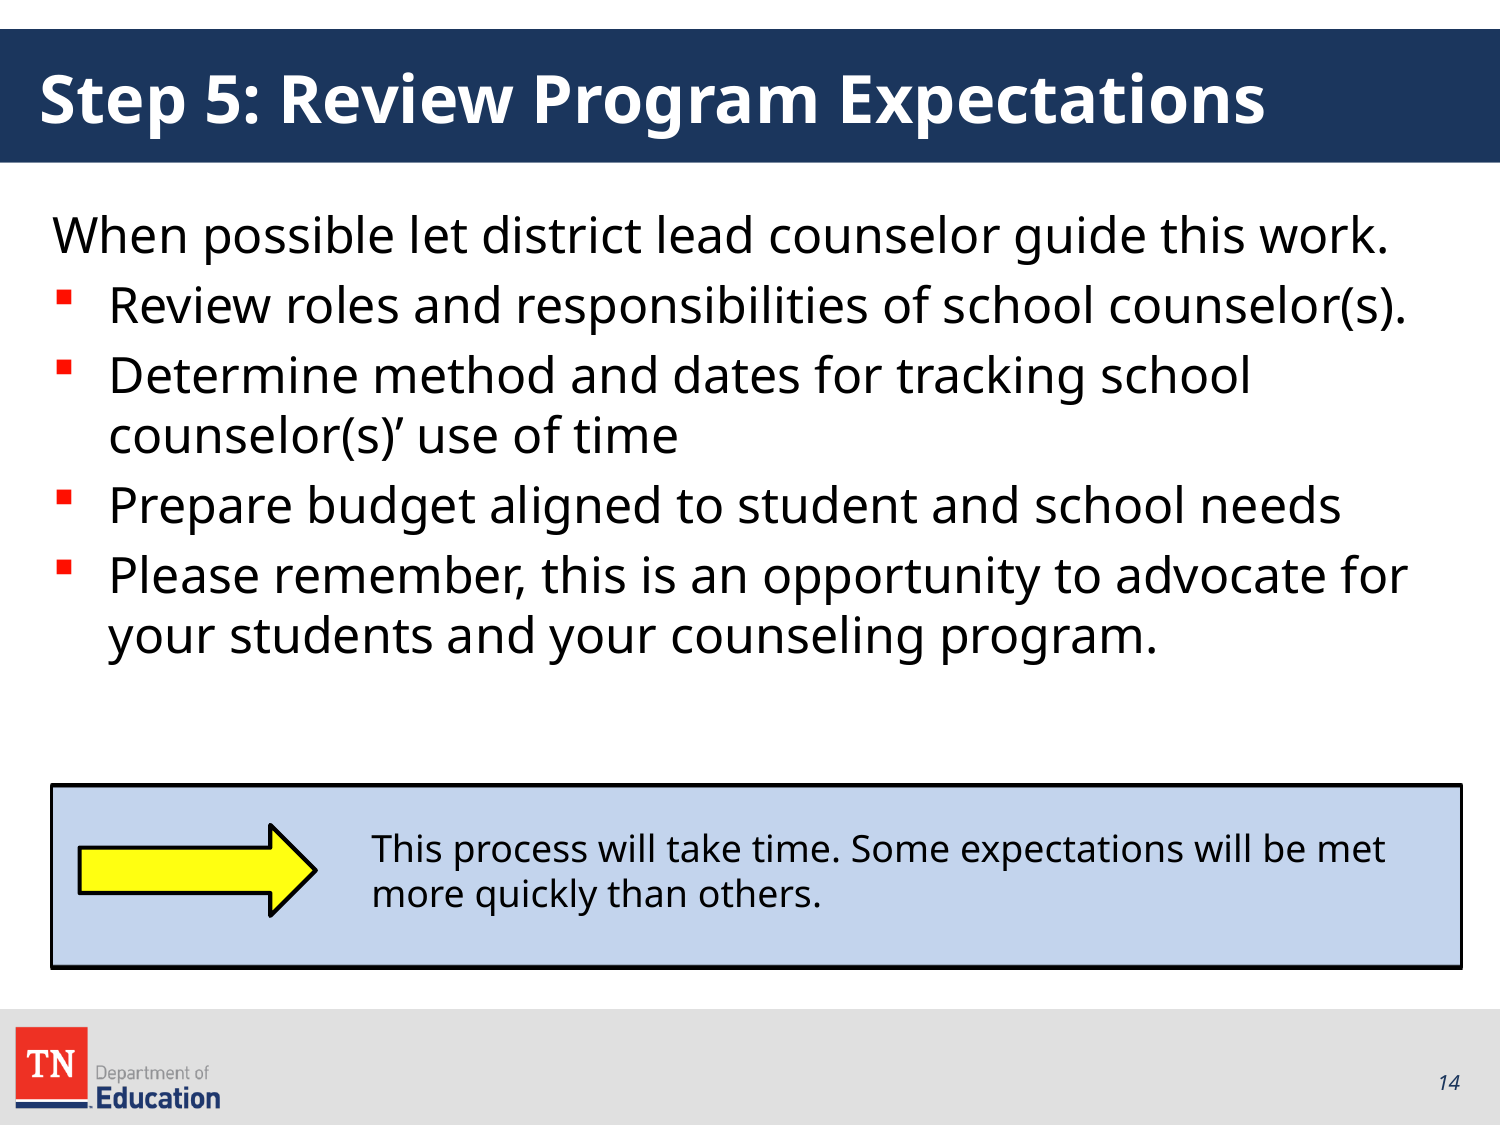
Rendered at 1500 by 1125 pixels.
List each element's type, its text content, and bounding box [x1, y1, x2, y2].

picture [49, 782, 1463, 970]
picture [7, 1007, 228, 1125]
title Step 5: Review Program Expectations [24, 29, 1475, 165]
slide_number 14 [1125, 1045, 1475, 1106]
list When possible let district lead counselor guide this work. Review roles and responsibilities of school counselor(s). Determine method and dates for tracking school counselor(s)’ use of time Prepare budget aligned to student and school needs Please remember, this is an opportunity to advocate for your students and your counseling program. [37, 195, 1475, 1010]
